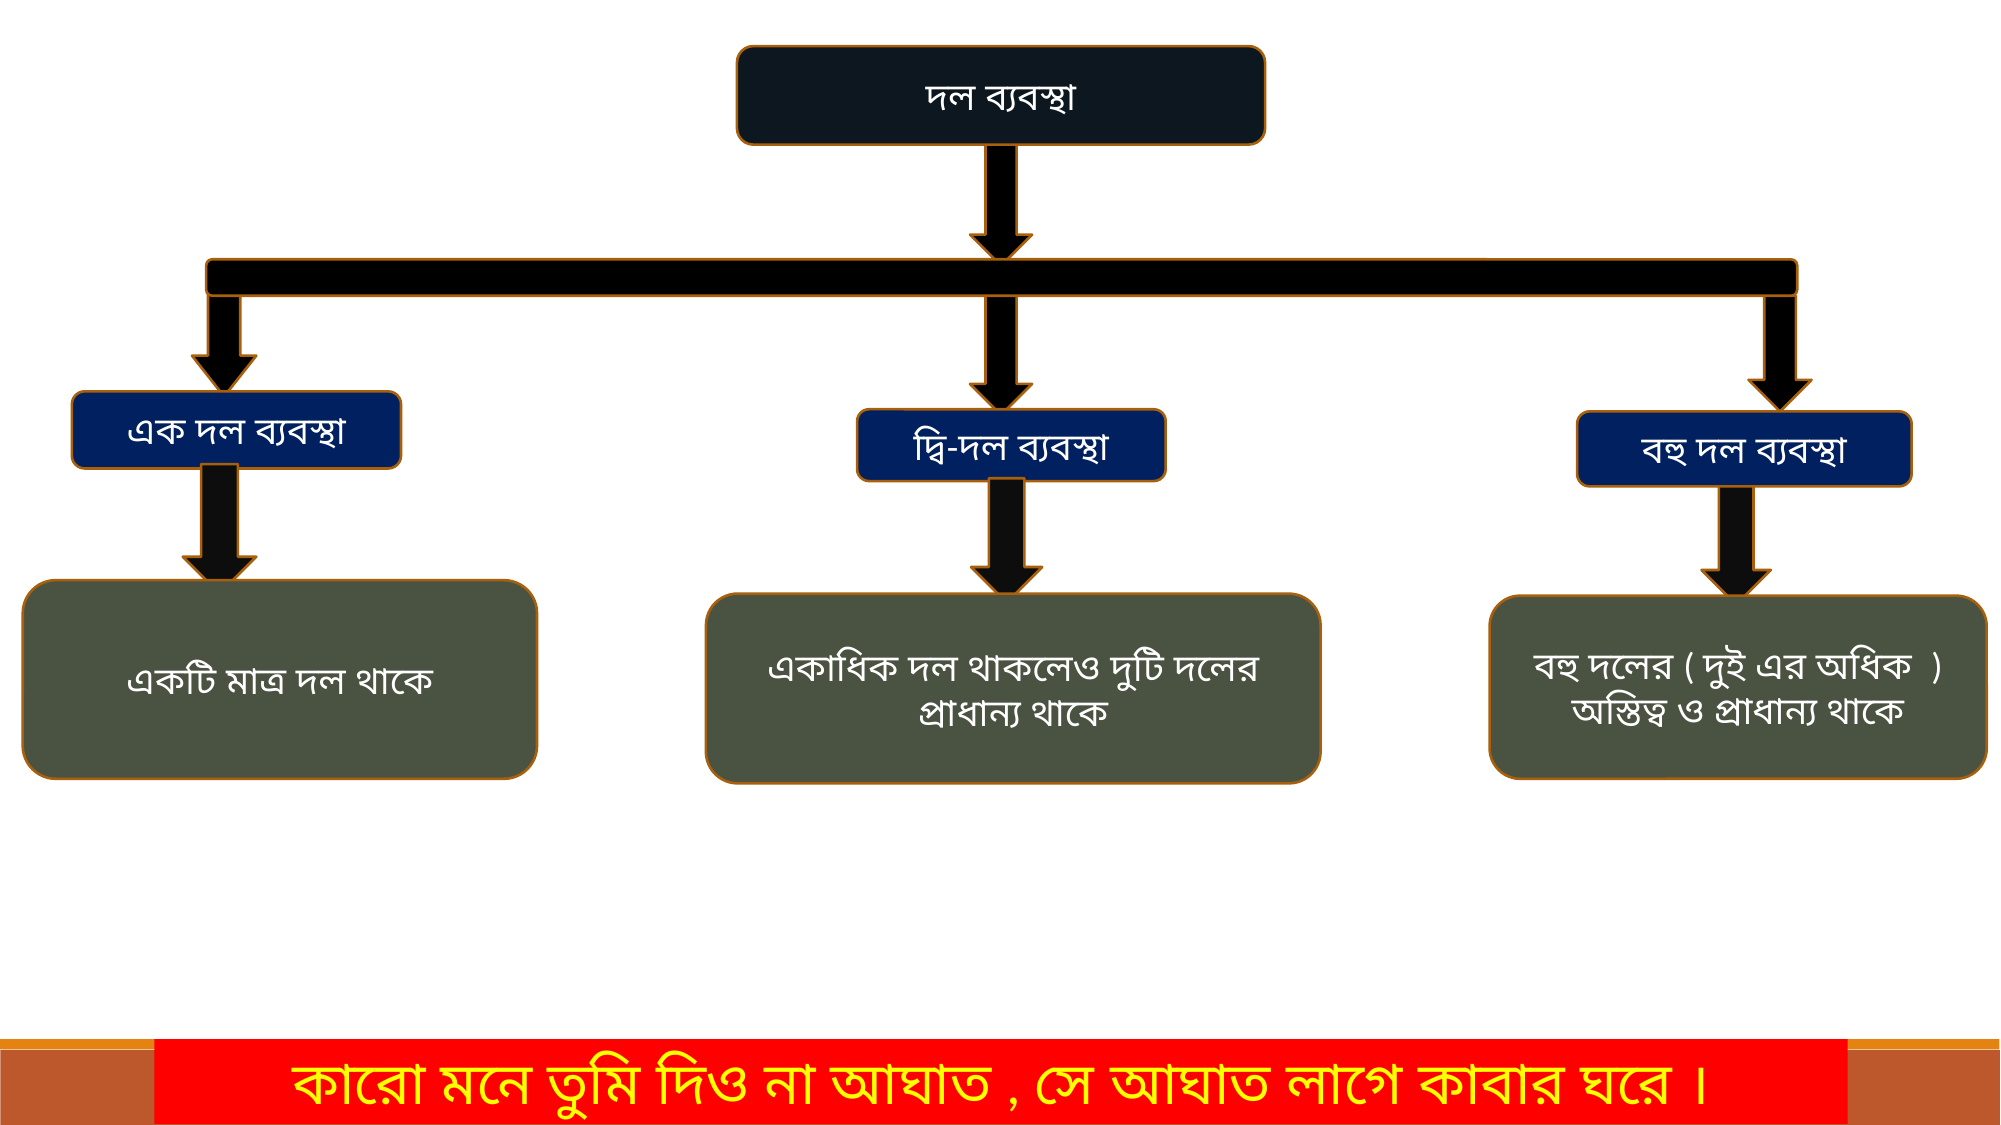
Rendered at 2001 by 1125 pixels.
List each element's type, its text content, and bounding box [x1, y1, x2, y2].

text_box [204, 257, 1799, 298]
text_box এক দল ব্যবস্থা [70, 390, 403, 470]
text_box কারো মনে তুমি দিও না আঘাত , সে আঘাত লাগে কাবার ঘরে । [154, 1039, 1848, 1124]
text_box বহু দলের ( দুই এর অধিক ) অস্তিত্ব ও প্রাধান্য থাকে [1488, 594, 1989, 781]
text_box [968, 146, 1034, 257]
text_box [190, 295, 258, 390]
text_box একাধিক দল থাকলেও দুটি দলের প্রাধান্য থাকে [704, 592, 1322, 785]
text_box [181, 462, 258, 578]
text_box দ্বি-দল ব্যবস্থা [855, 407, 1167, 483]
text_box [1747, 295, 1813, 410]
text_box [1700, 488, 1773, 594]
text_box [969, 476, 1044, 592]
text_box বহু দল ব্যবস্থা [1575, 410, 1913, 488]
text_box একটি মাত্র দল থাকে [21, 578, 539, 781]
text_box দল ব্যবস্থা [735, 44, 1267, 146]
text_box [968, 298, 1034, 407]
